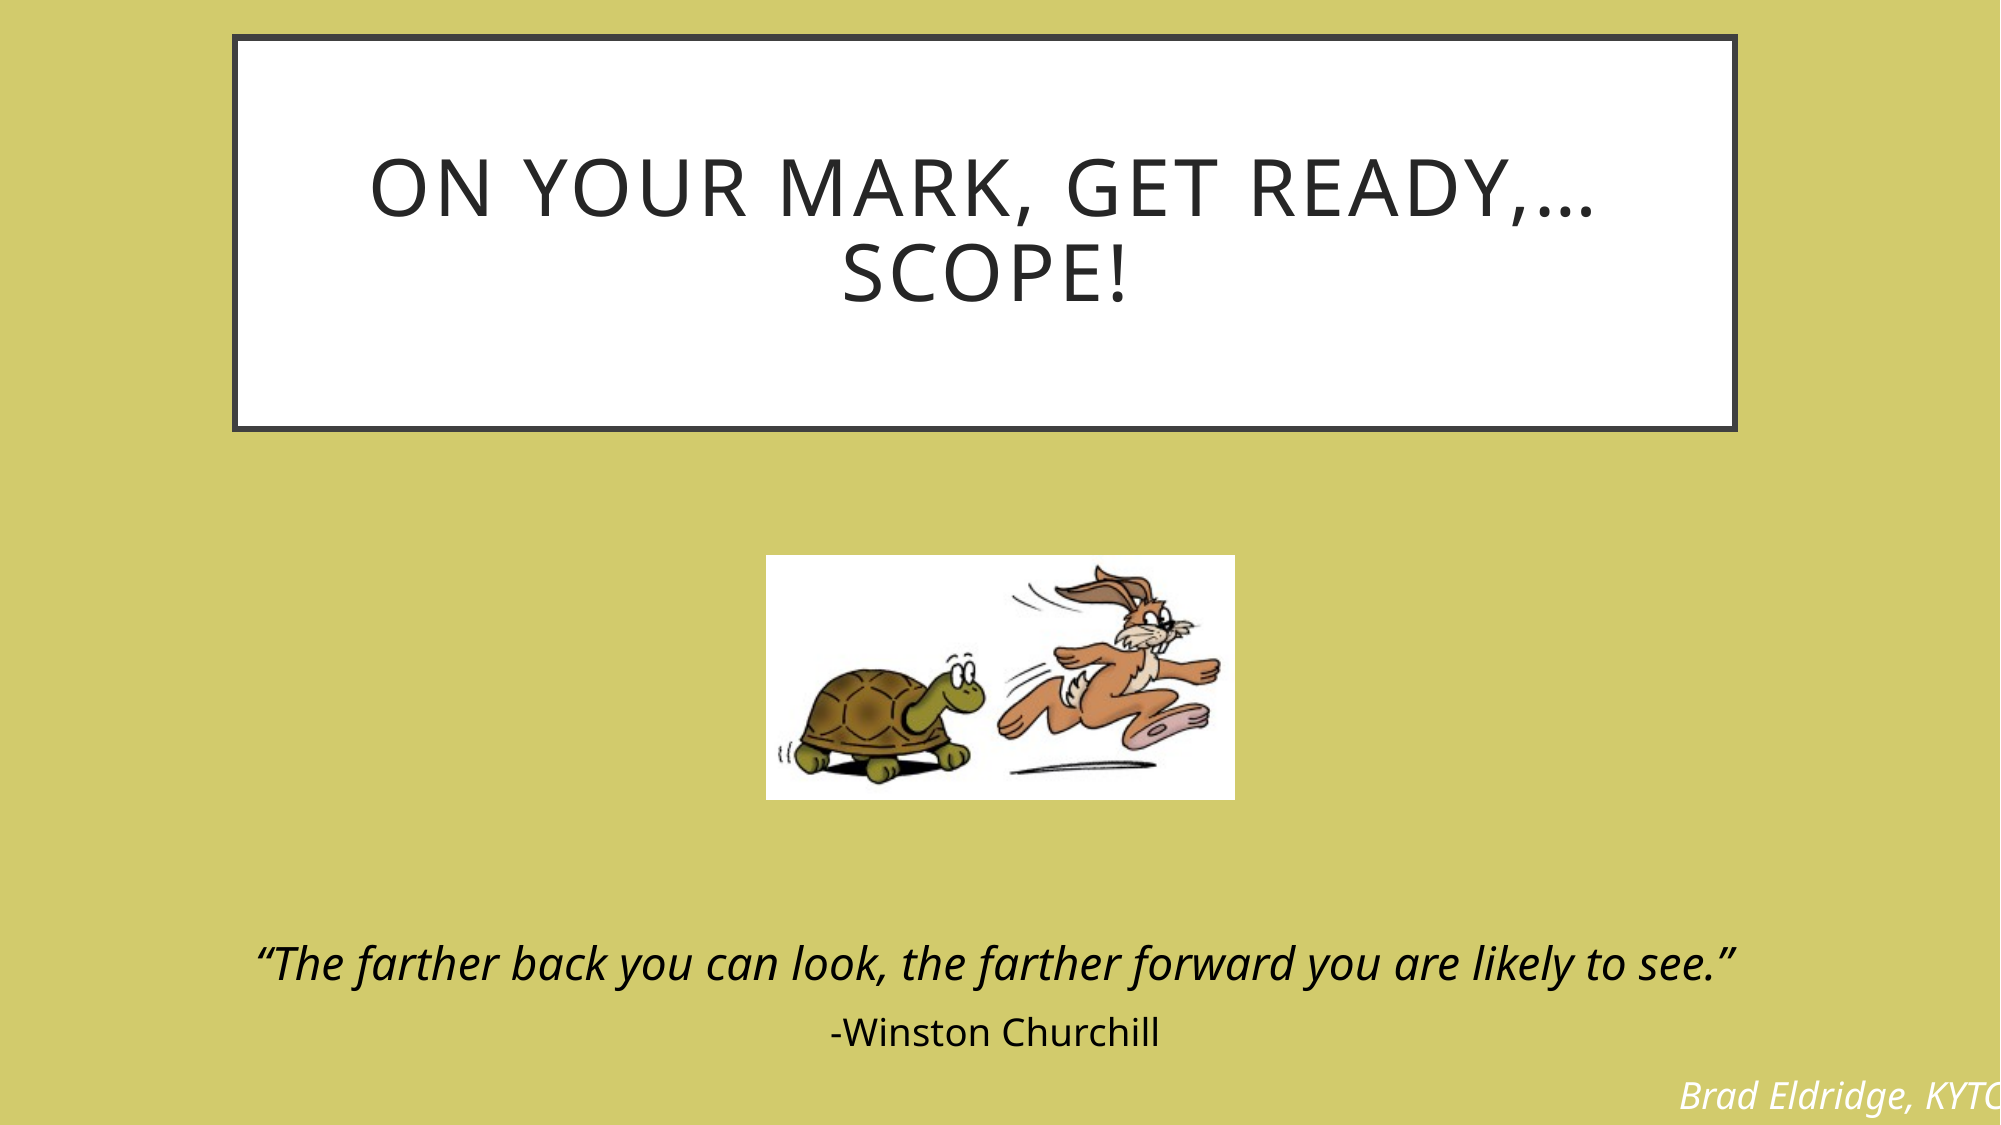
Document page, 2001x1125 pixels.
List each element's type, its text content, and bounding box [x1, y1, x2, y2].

text_box Brad Eldridge, KYTC [1663, 1064, 2000, 1125]
subtitle “The farther back you can look, the farther forward you are likely to see.” -Winston Churchill [235, 926, 1766, 1065]
title On Your Mark, Get Ready,…SCOPE! [232, 34, 1738, 432]
picture [766, 555, 1235, 800]
